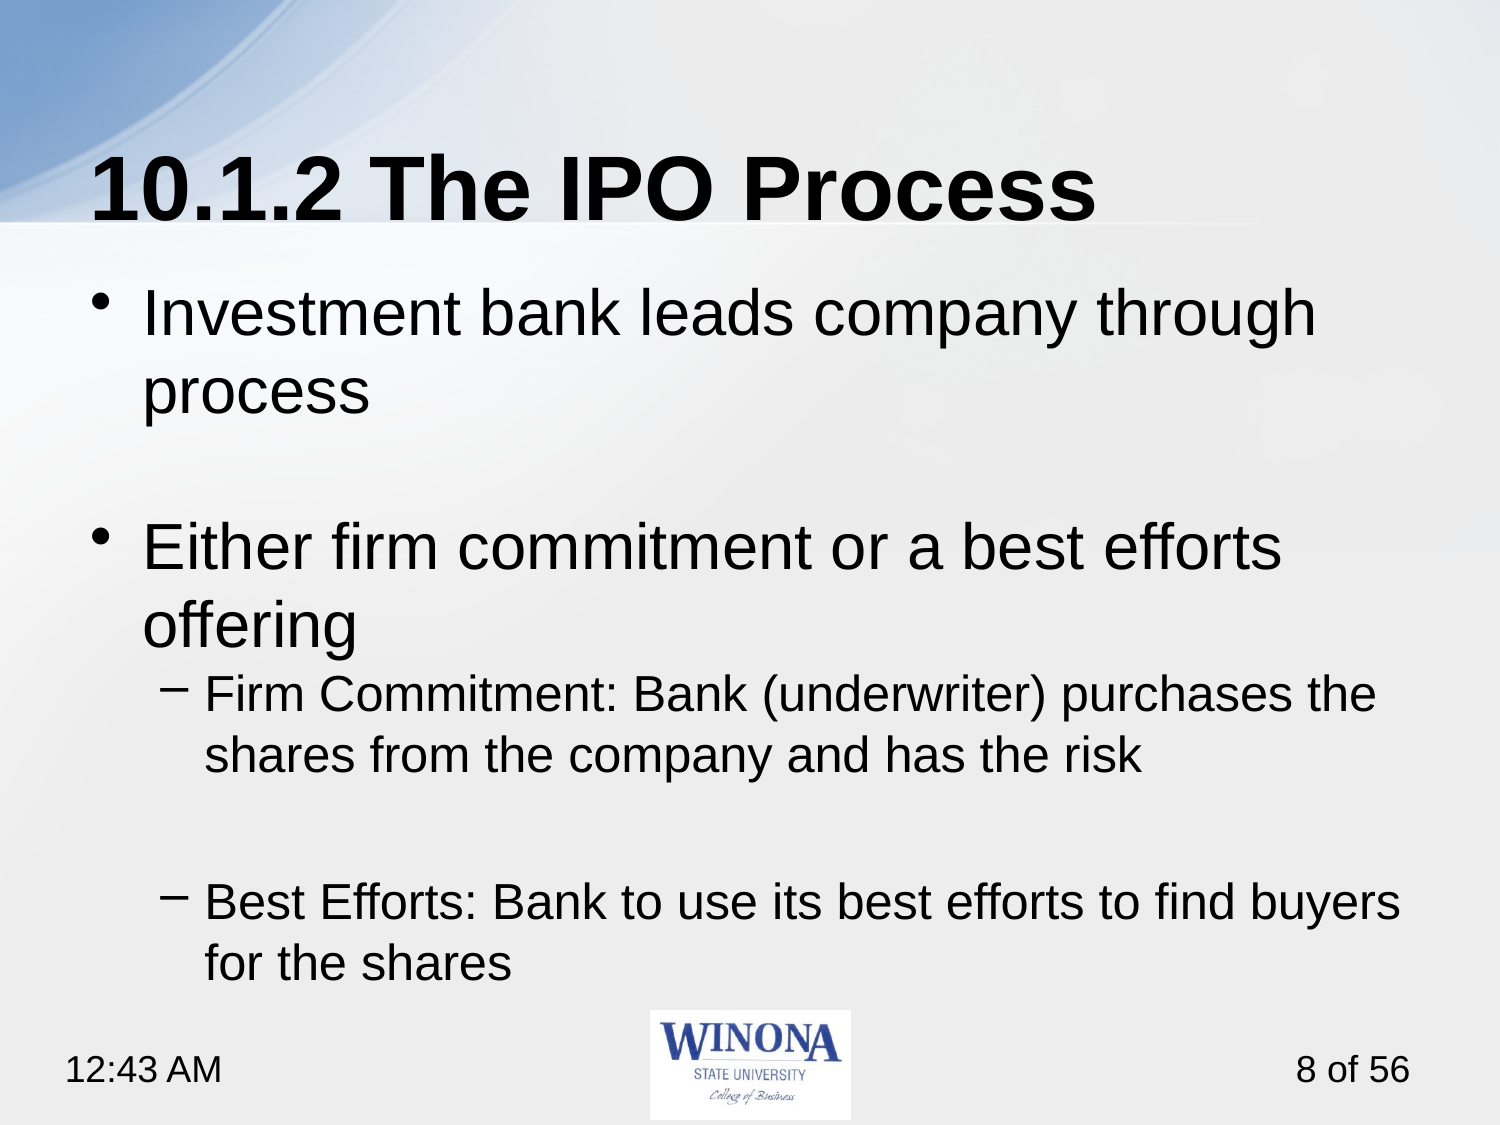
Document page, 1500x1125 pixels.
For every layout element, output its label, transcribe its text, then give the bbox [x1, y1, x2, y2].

list Investment bank leads company through process Either firm commitment or a best efforts offering Firm Commitment: Bank (underwriter) purchases the shares from the company and has the risk Best Efforts: Bank to use its best efforts to find buyers for the shares [75, 262, 1426, 1005]
picture [0, 0, 1500, 1125]
title 10.1.2 The IPO Process [75, 58, 1425, 247]
